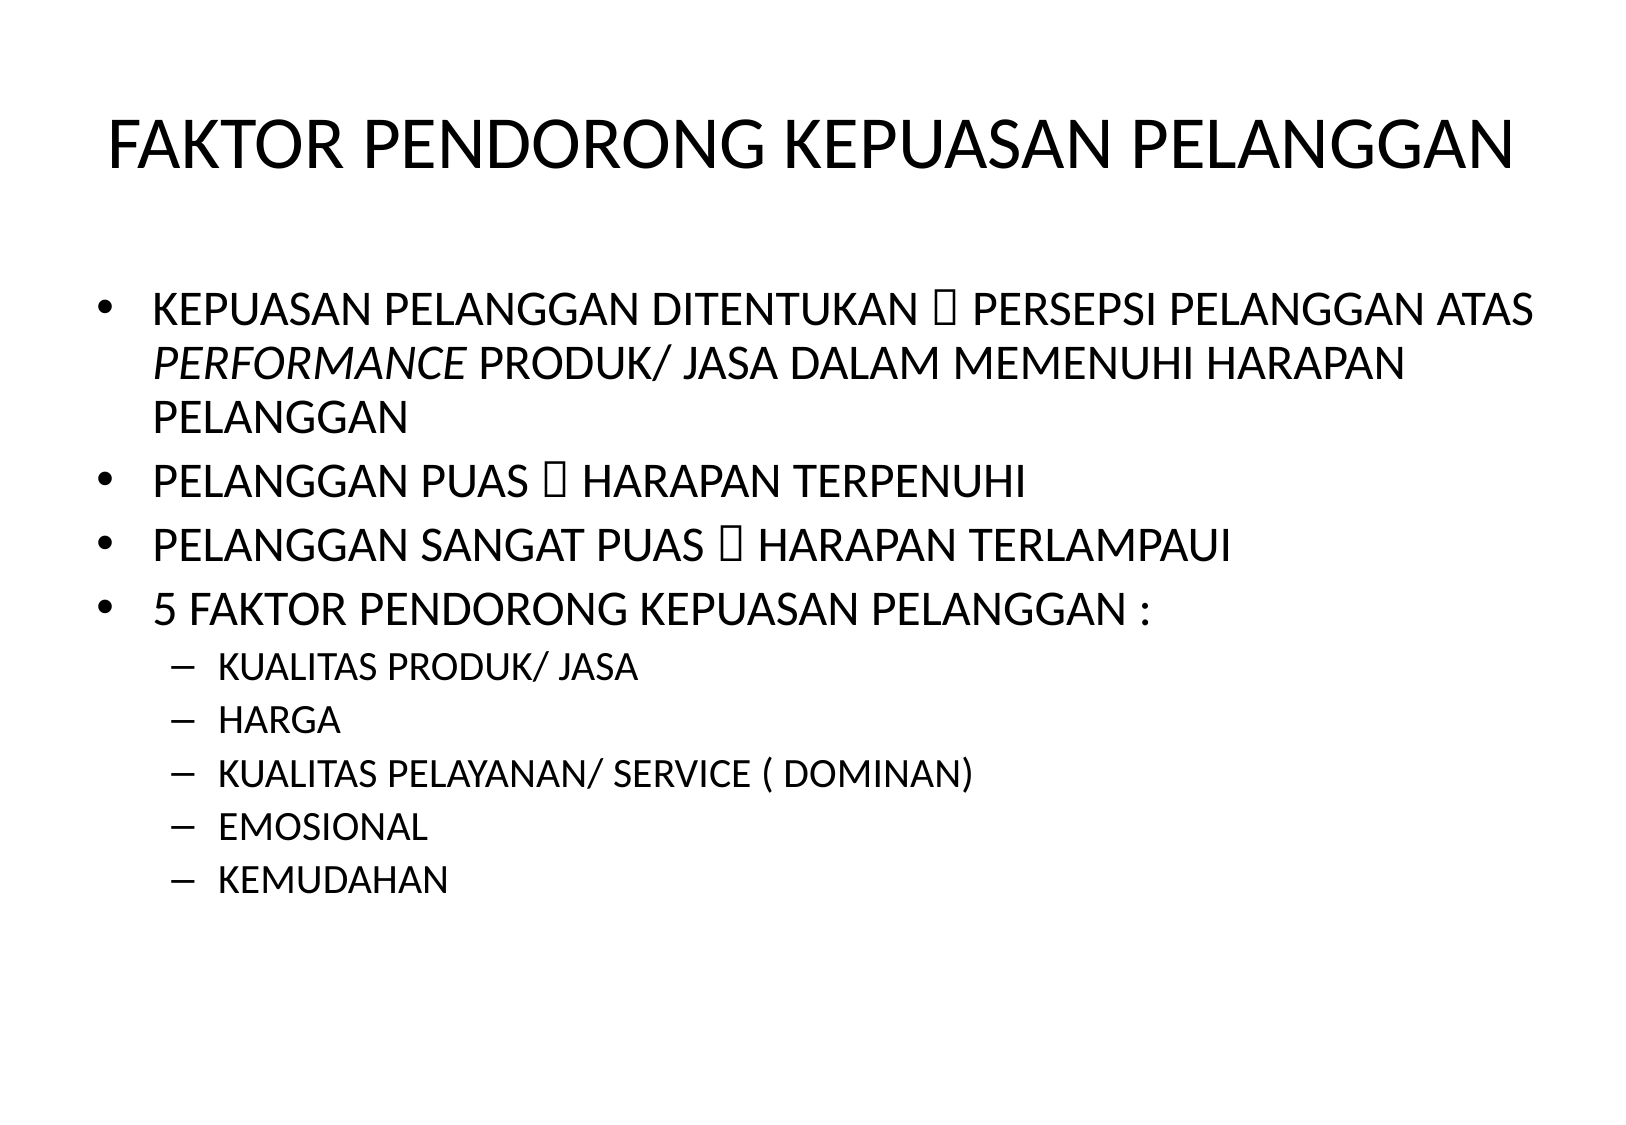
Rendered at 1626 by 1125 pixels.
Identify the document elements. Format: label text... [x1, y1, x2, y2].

title FAKTOR PENDORONG KEPUASAN PELANGGAN [81, 45, 1544, 233]
list KEPUASAN PELANGGAN DITENTUKAN  PERSEPSI PELANGGAN ATAS PERFORMANCE PRODUK/ JASA DALAM MEMENUHI HARAPAN PELANGGAN PELANGGAN PUAS  HARAPAN TERPENUHI PELANGGAN SANGAT PUAS  HARAPAN TERLAMPAUI 5 FAKTOR PENDORONG KEPUASAN PELANGGAN : KUALITAS PRODUK/ JASA HARGA KUALITAS PELAYANAN/ SERVICE ( DOMINAN) EMOSIONAL KEMUDAHAN [81, 275, 1558, 1125]
